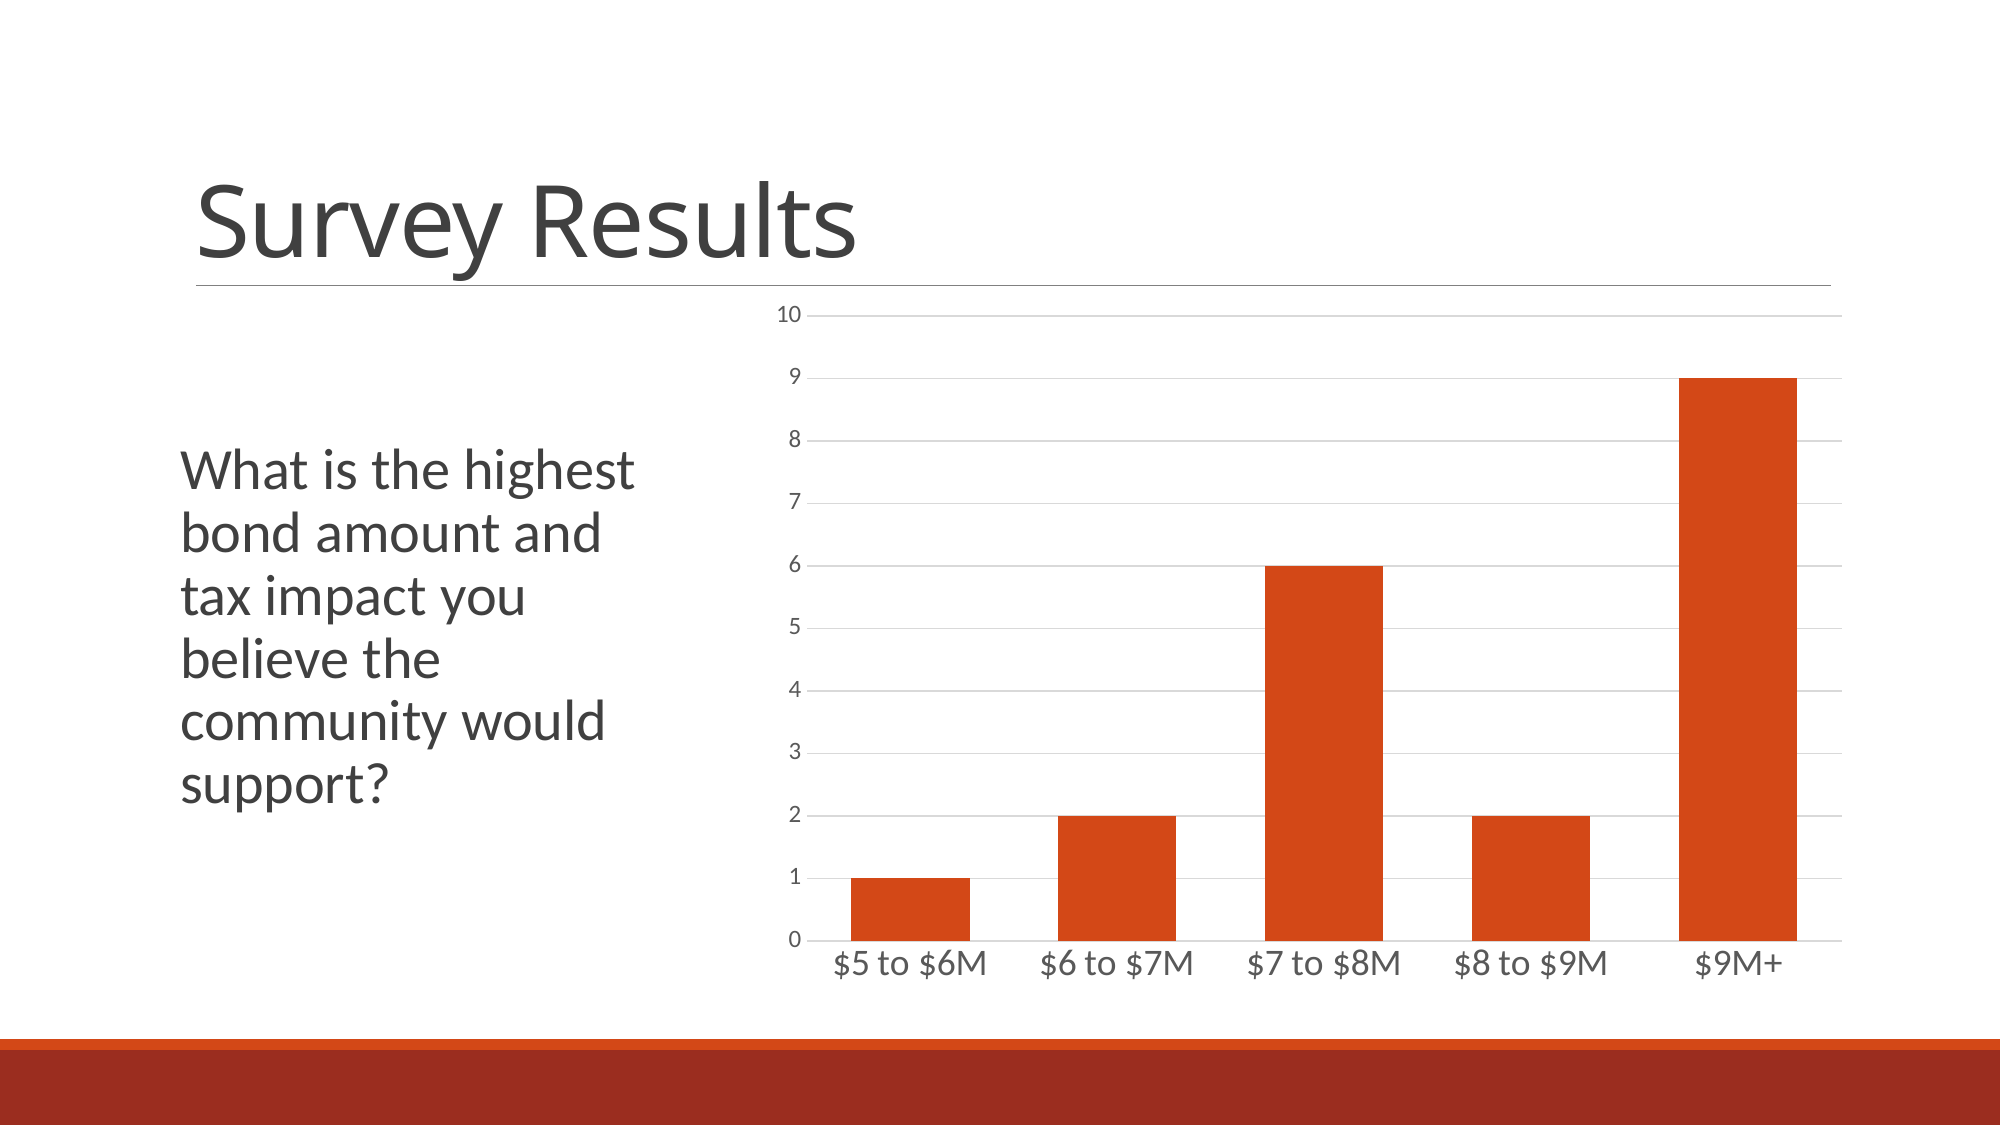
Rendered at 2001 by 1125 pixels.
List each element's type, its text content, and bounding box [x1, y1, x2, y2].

list What is the highest bond amount and tax impact you believe the community would support? [180, 431, 554, 878]
title Survey Results [180, 47, 1830, 285]
chart [557, 223, 1866, 1025]
